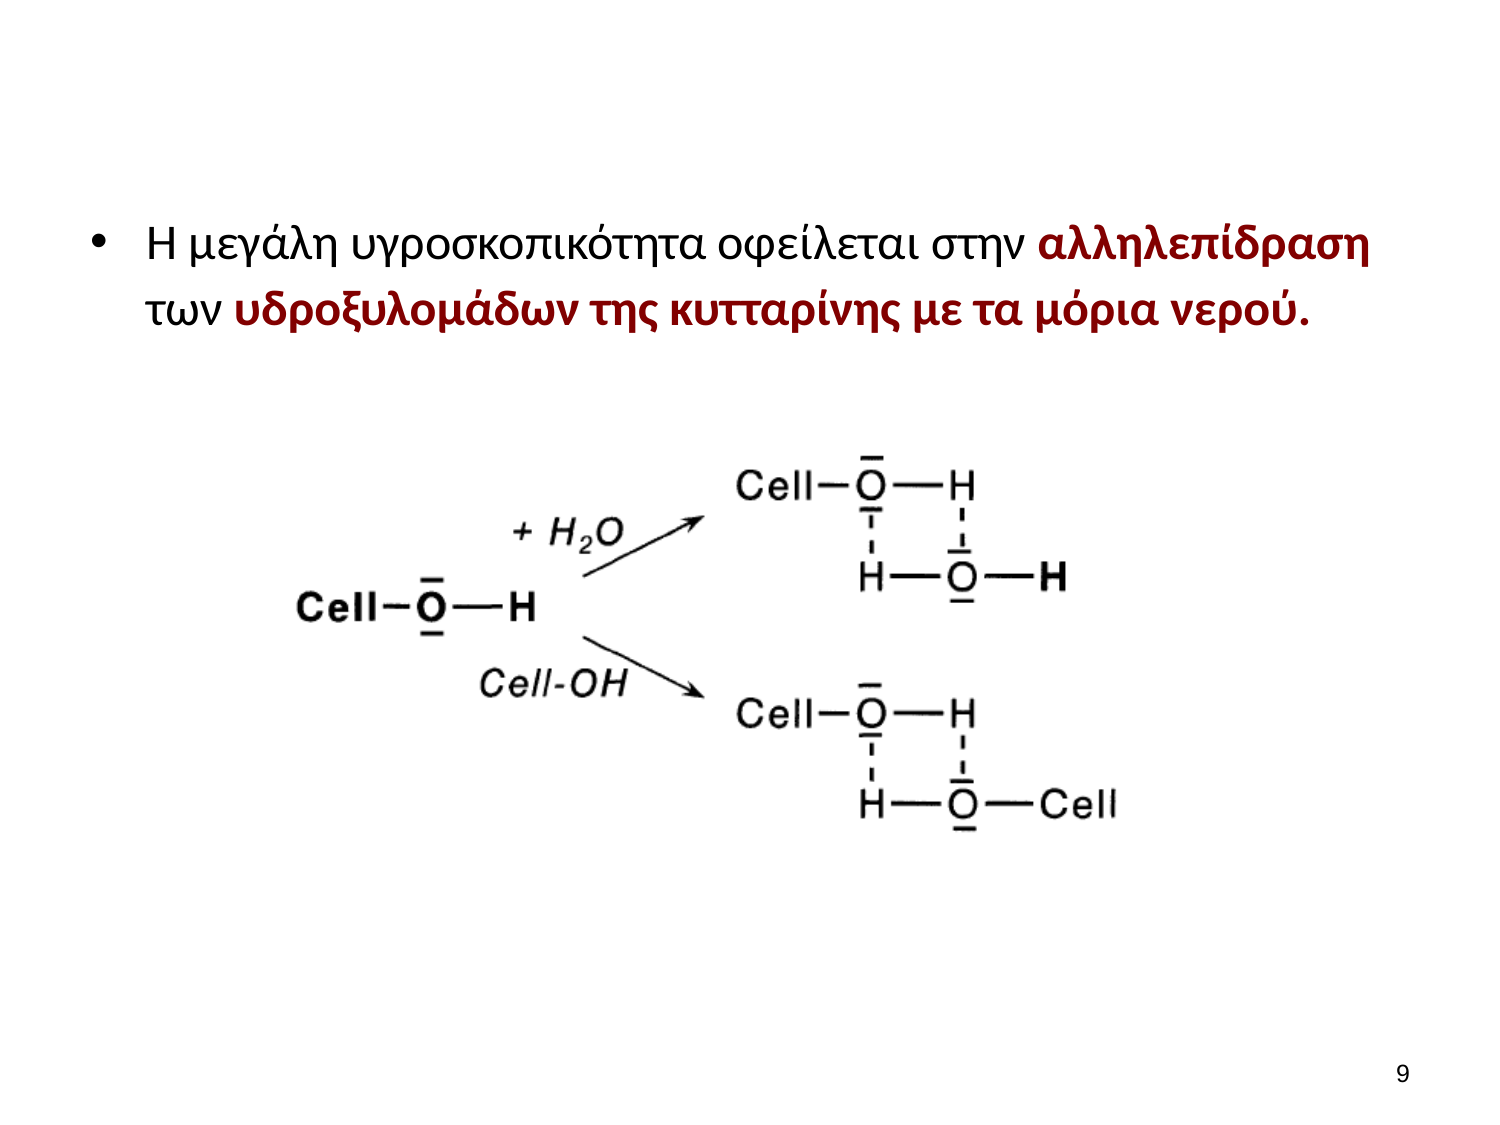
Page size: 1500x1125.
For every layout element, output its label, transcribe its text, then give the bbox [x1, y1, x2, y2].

picture [245, 421, 1186, 862]
slide_number 8 [1074, 1042, 1425, 1103]
list Η μεγάλη υγροσκοπικότητα οφείλεται στην αλληλεπίδραση των υδροξυλομάδων της κυτταρίνης με τα μόρια νερού. [75, 196, 1425, 1024]
